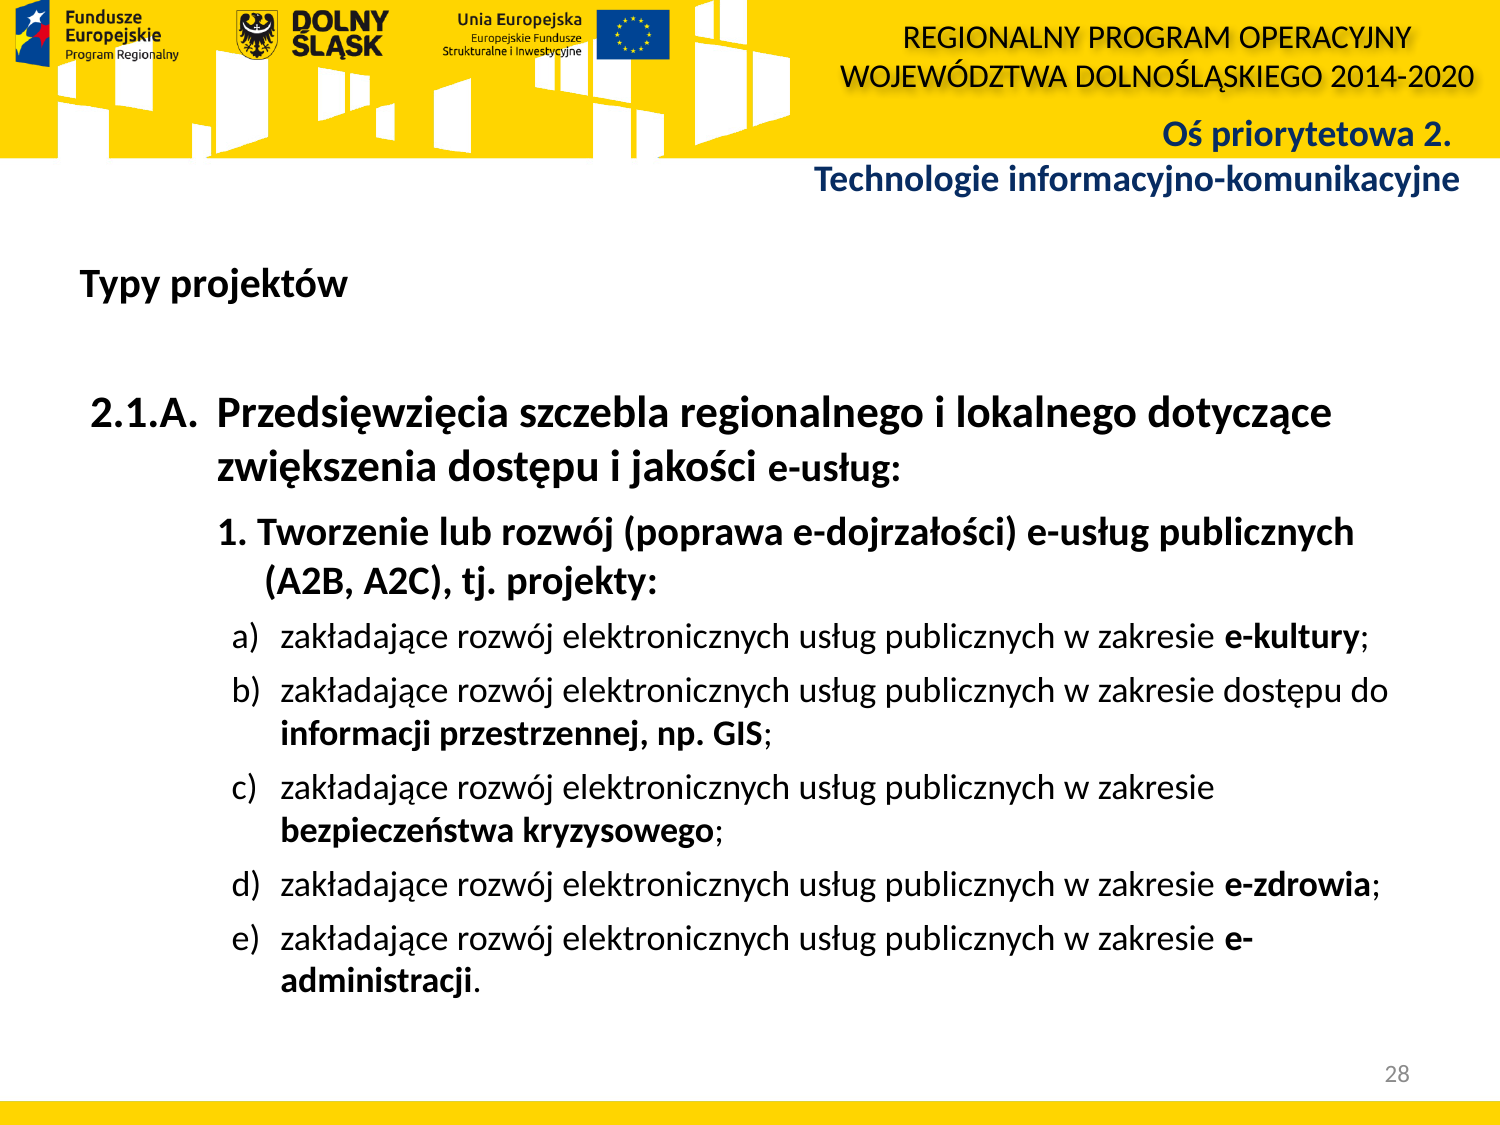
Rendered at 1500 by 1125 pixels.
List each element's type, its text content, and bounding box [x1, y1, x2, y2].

text_box Typy projektów [64, 248, 963, 314]
text_box Oś priorytetowa 2. Technologie informacyjno-komunikacyjne [743, 101, 1476, 207]
picture [0, 0, 1500, 1125]
text_box [41, 208, 1459, 1035]
slide_number 28 [1074, 1042, 1425, 1103]
text_box Regionalny Program Operacyjny Województwa Dolnośląskiego 2014-2020 [785, 7, 1500, 126]
